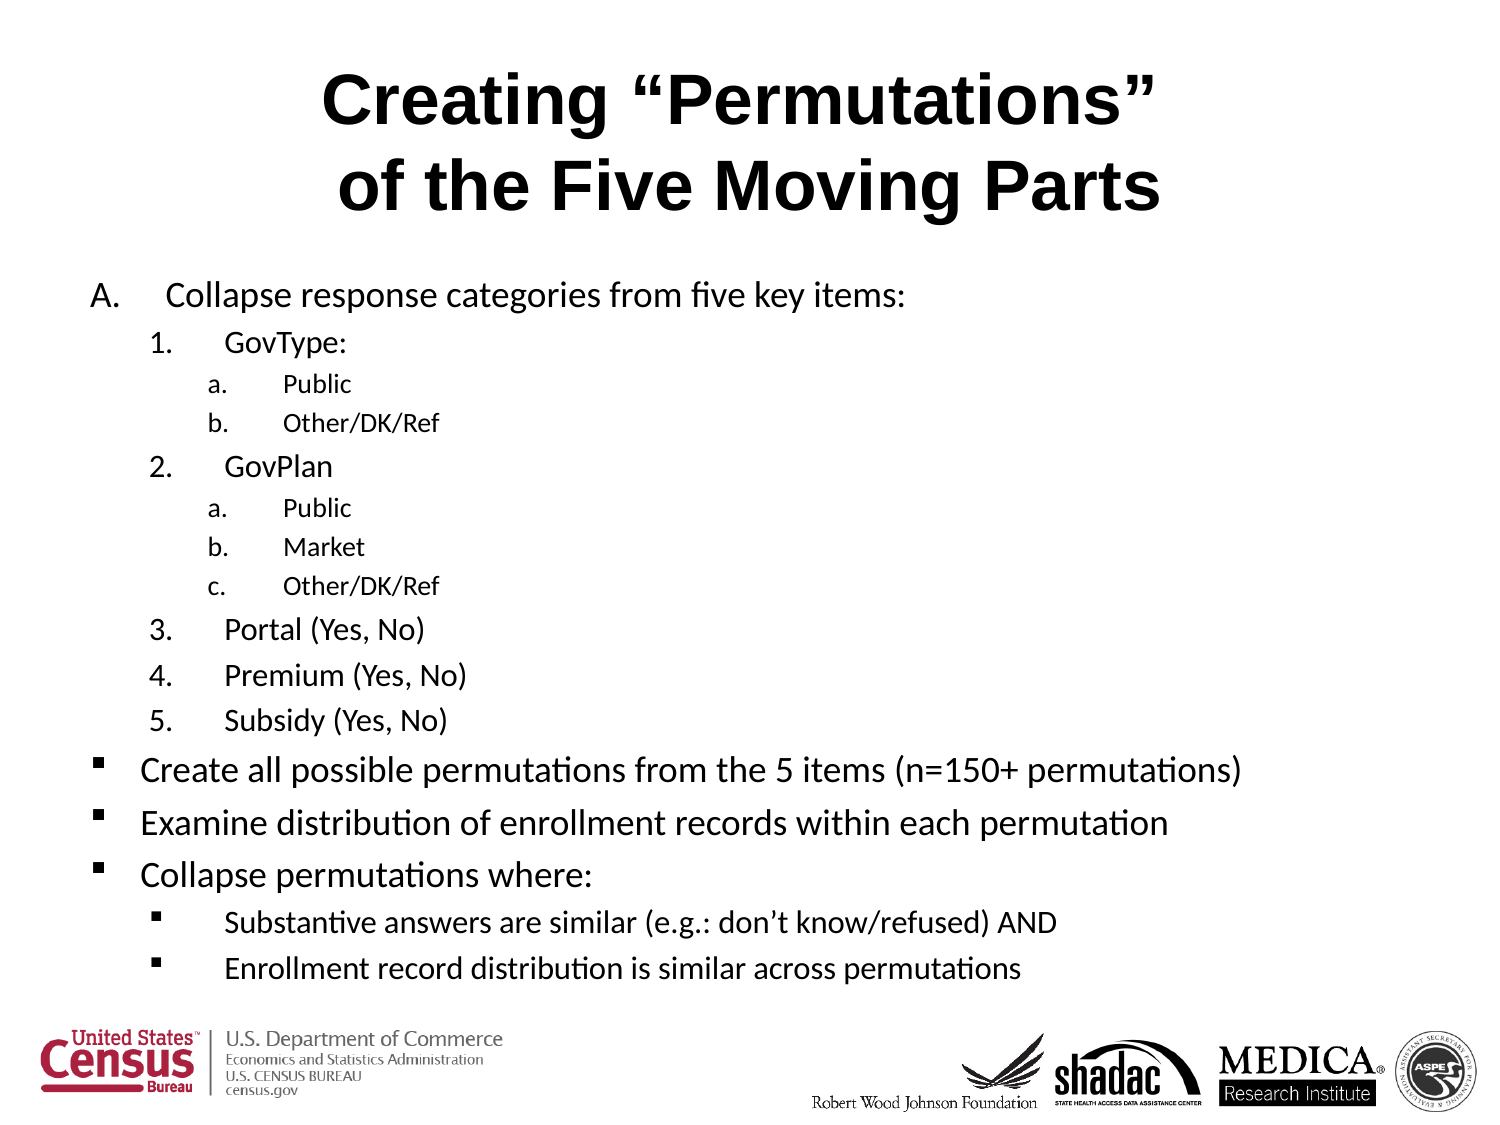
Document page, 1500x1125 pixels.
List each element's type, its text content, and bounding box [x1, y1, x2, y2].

picture [0, 1022, 1500, 1125]
title Creating “Permutations” of the Five Moving Parts [75, 45, 1425, 233]
list Collapse response categories from five key items: GovType: Public Other/DK/Ref GovPlan Public Market Other/DK/Ref Portal (Yes, No) Premium (Yes, No) Subsidy (Yes, No) Create all possible permutations from the 5 items (n=150+ permutations) Examine distribution of enrollment records within each permutation Collapse permutations where: Substantive answers are similar (e.g.: don’t know/refused) AND Enrollment record distribution is similar across permutations [75, 262, 1425, 1005]
